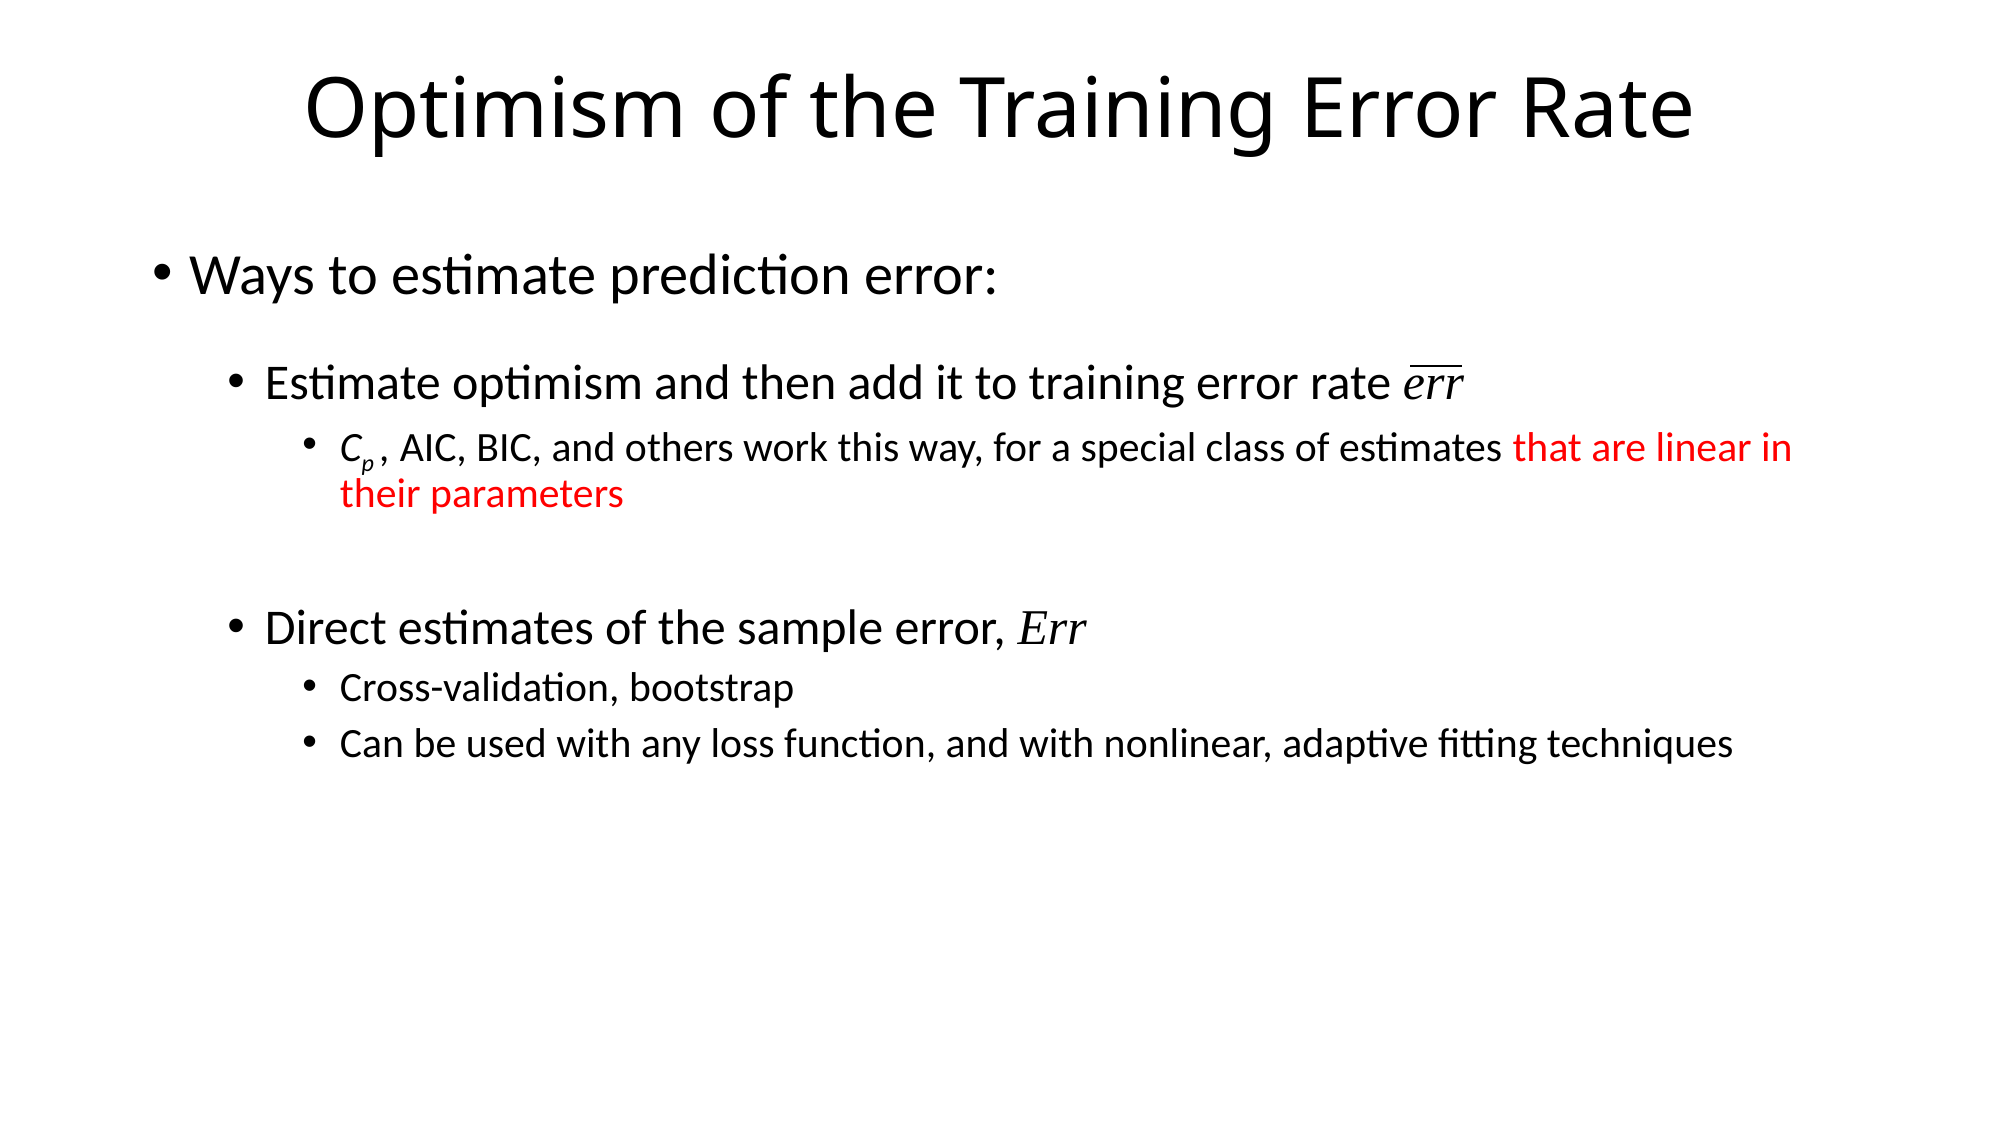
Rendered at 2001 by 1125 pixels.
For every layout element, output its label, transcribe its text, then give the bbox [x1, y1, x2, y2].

title Optimism of the Training Error Rate [137, 2, 1863, 220]
list Ways to estimate prediction error: Estimate optimism and then add it to training error rate err Cp , AIC, BIC, and others work this way, for a special class of estimates that are linear in their parameters Direct estimates of the sample error, Err Cross-validation, bootstrap Can be used with any loss function, and with nonlinear, adaptive fitting techniques [137, 236, 1863, 1014]
